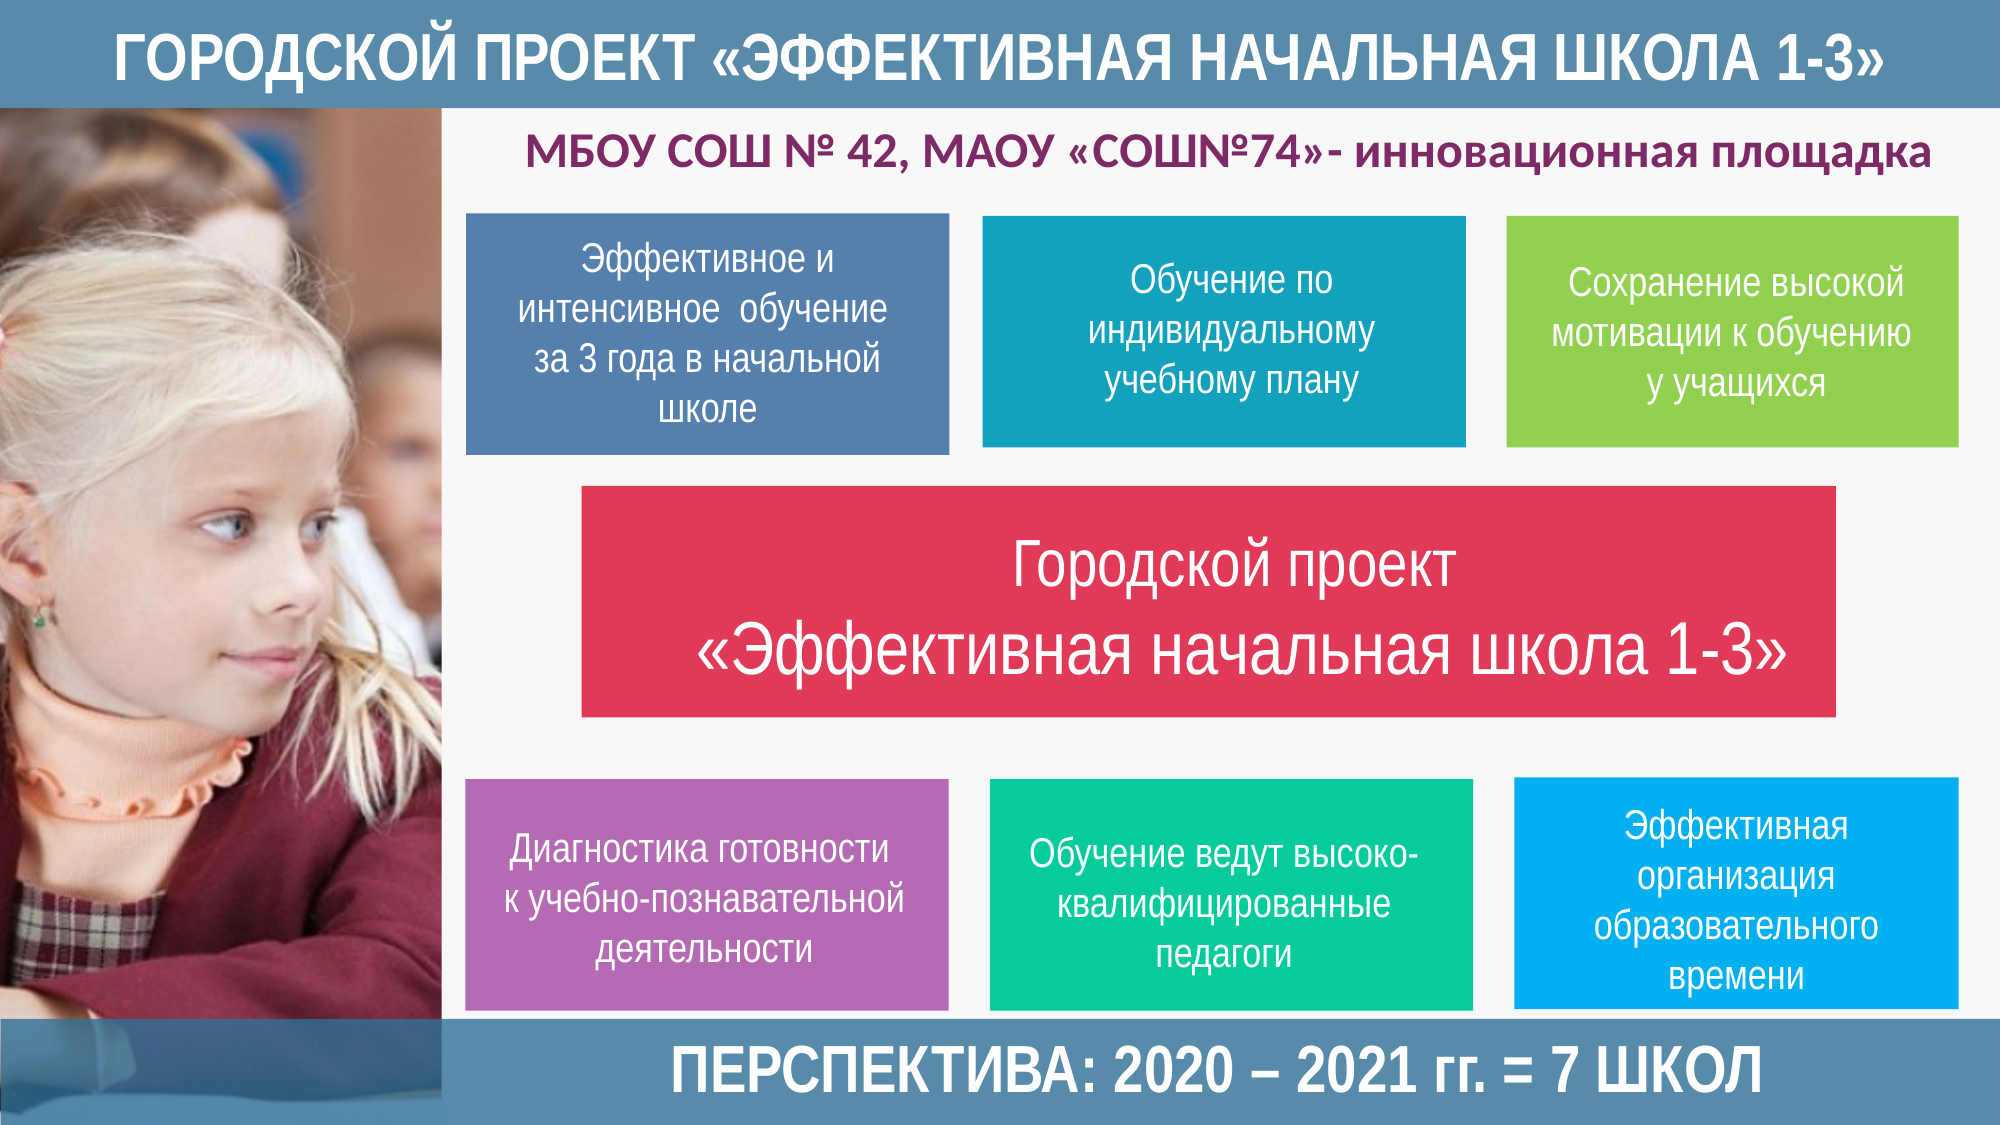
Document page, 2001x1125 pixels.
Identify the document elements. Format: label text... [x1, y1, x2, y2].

text_box [442, 1018, 2000, 1125]
text_box [0, 0, 2000, 109]
picture [0, 108, 442, 1125]
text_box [465, 215, 1959, 1011]
text_box ПЕРСПЕКТИВА: 2020 – 2021 гг. = 7 ШКОЛ [442, 1018, 1994, 1113]
text_box МБОУ СОШ № 42, МАОУ «СОШ№74»- инновационная площадка [457, 109, 2000, 185]
text_box ГОРОДСКОЙ ПРОЕКТ «ЭФФЕКТИВНАЯ НАЧАЛЬНАЯ ШКОЛА 1-3» [32, 6, 1969, 101]
